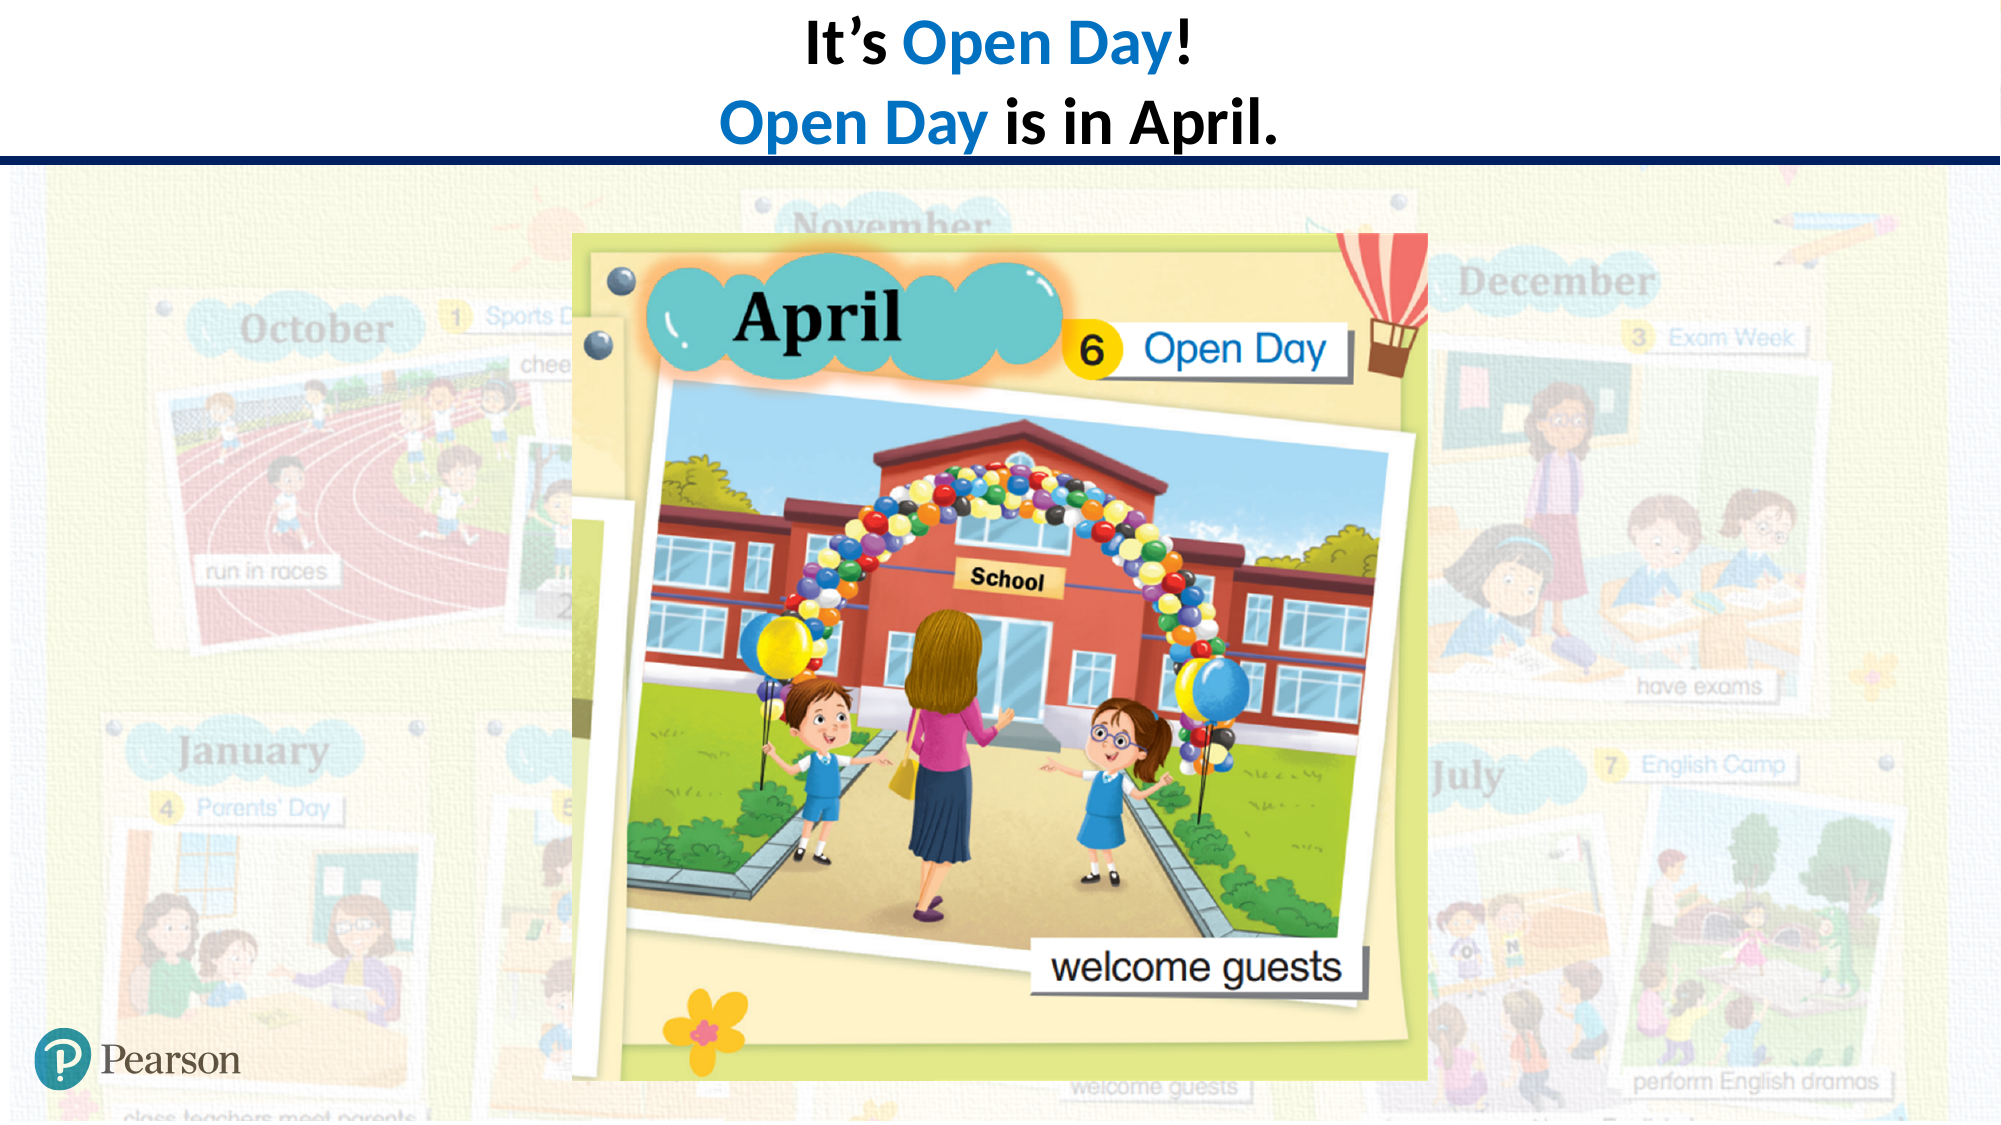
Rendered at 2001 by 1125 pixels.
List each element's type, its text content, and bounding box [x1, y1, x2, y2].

text_box It’s Open Day! Open Day is in April. [0, 0, 10, 156]
picture [6, 161, 2000, 1121]
picture [10, 0, 2000, 160]
